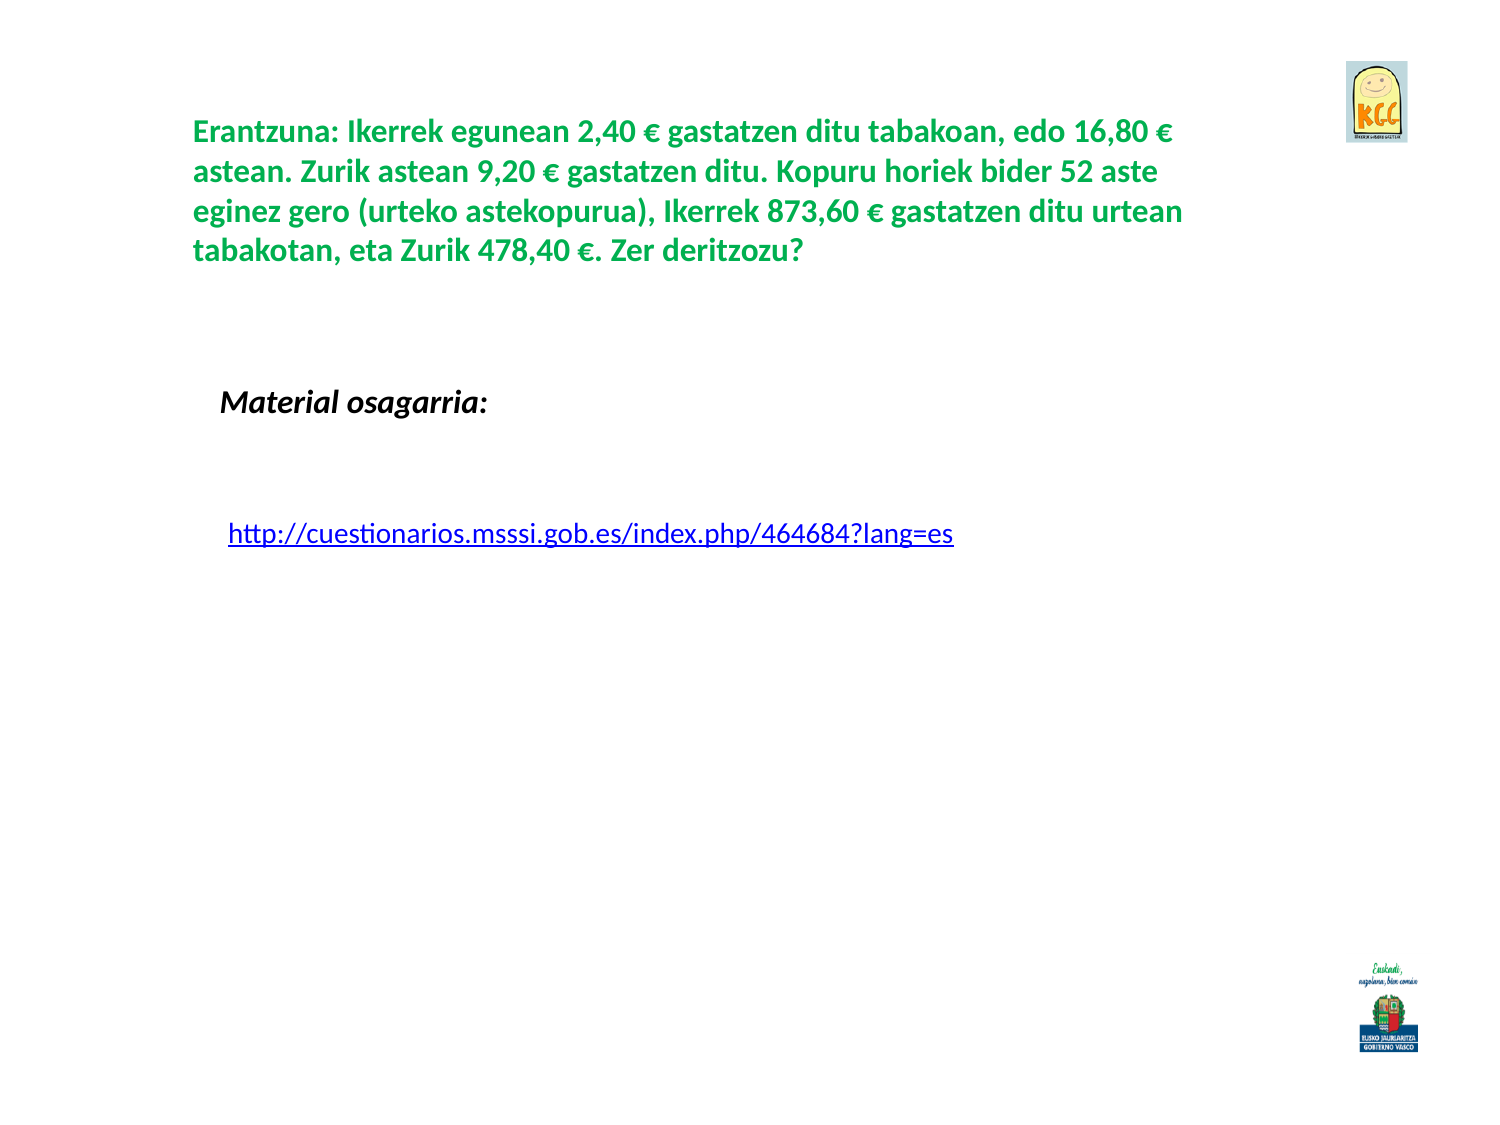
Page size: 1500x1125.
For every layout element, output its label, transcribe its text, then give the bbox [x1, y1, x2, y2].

picture [1346, 953, 1432, 1064]
text_box Material osagarria: [204, 372, 504, 428]
text_box http://cuestionarios.msssi.gob.es/index.php/464684?lang=es [213, 507, 1294, 557]
text_box Erantzuna: Ikerrek egunean 2,40 € gastatzen ditu tabakoan, edo 16,80 € astean. Zurik astean 9,20 € gastatzen ditu. Kopuru horiek bider 52 aste eginez gero (urteko astekopurua), Ikerrek 873,60 € gastatzen ditu urtean tabakotan, eta Zurik 478,40 €. Zer deritzozu? [178, 101, 1228, 276]
picture [1346, 61, 1408, 143]
